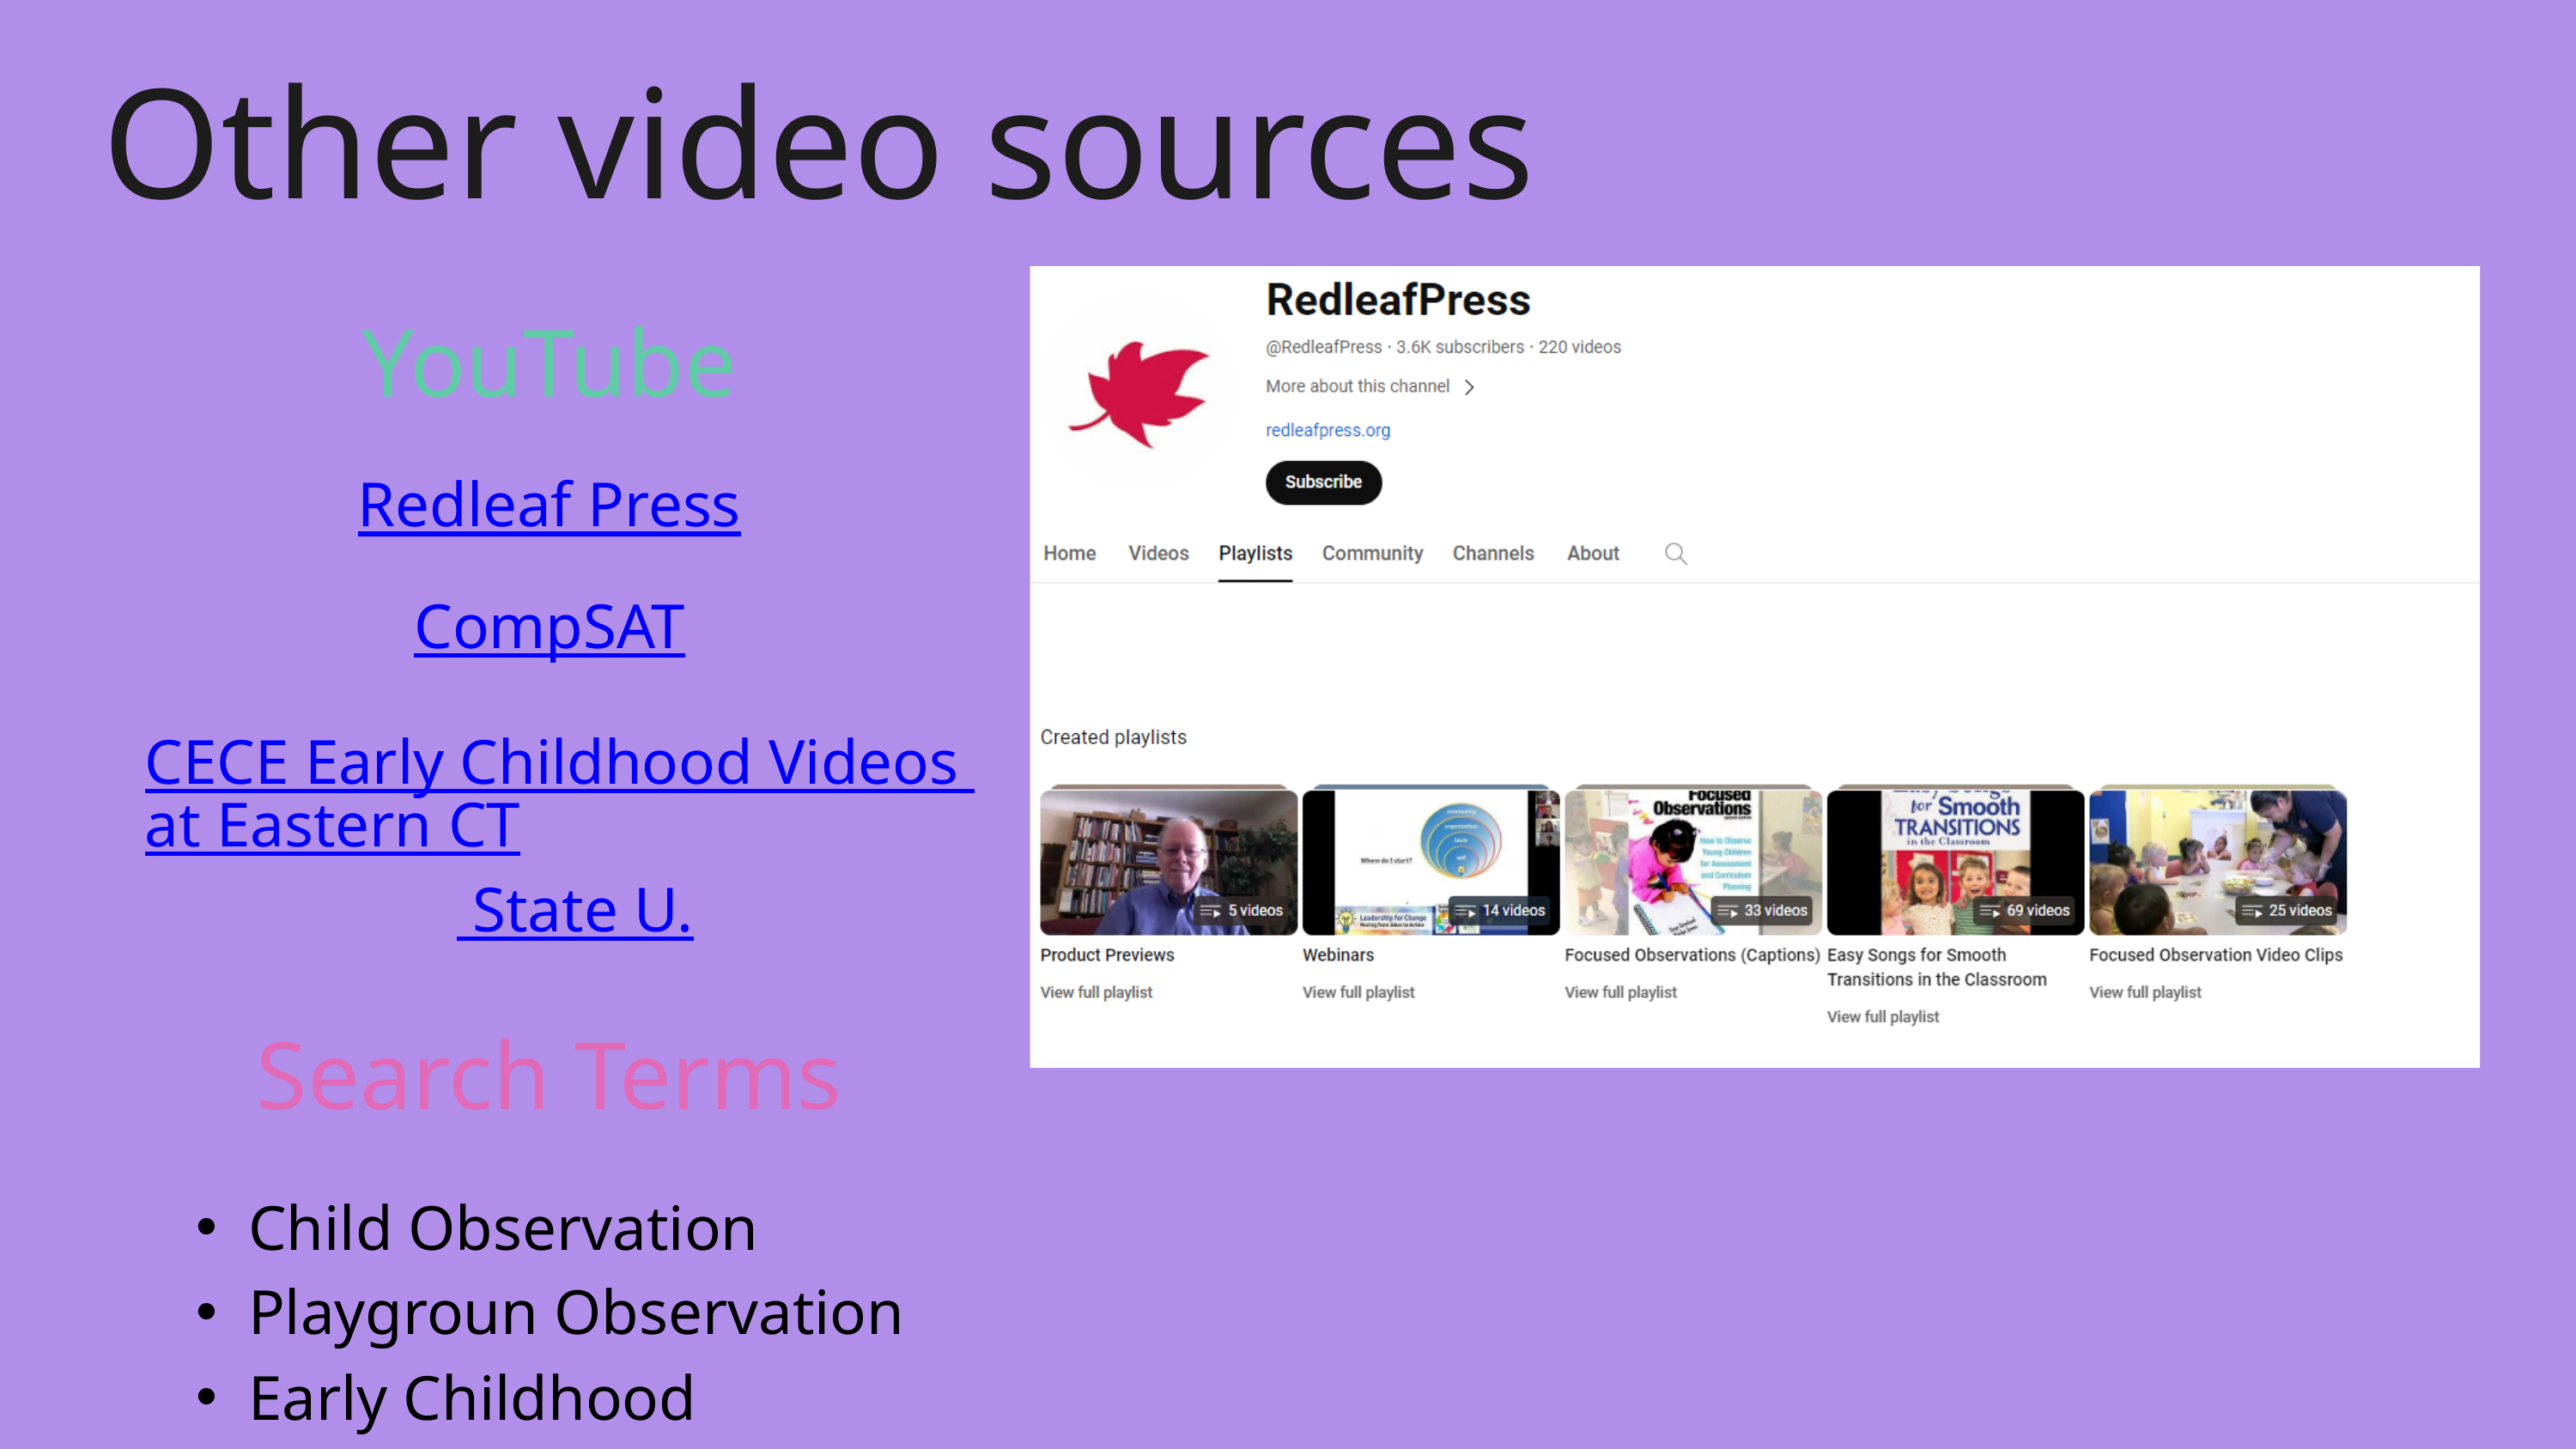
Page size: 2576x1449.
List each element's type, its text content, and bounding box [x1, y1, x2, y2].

text_box Child Observation Playgroun Observation Early Childhood [144, 1176, 969, 1433]
text_box YouTube [338, 285, 761, 415]
text_box CompSAT [327, 585, 772, 671]
text_box CECE Early Childhood Videos at Eastern CT State U. [144, 720, 1006, 891]
text_box Search Terms [185, 997, 914, 1129]
text_box [1030, 266, 2481, 1068]
text_box Other video sources [102, 76, 1788, 229]
text_box Redleaf Press [327, 464, 772, 549]
